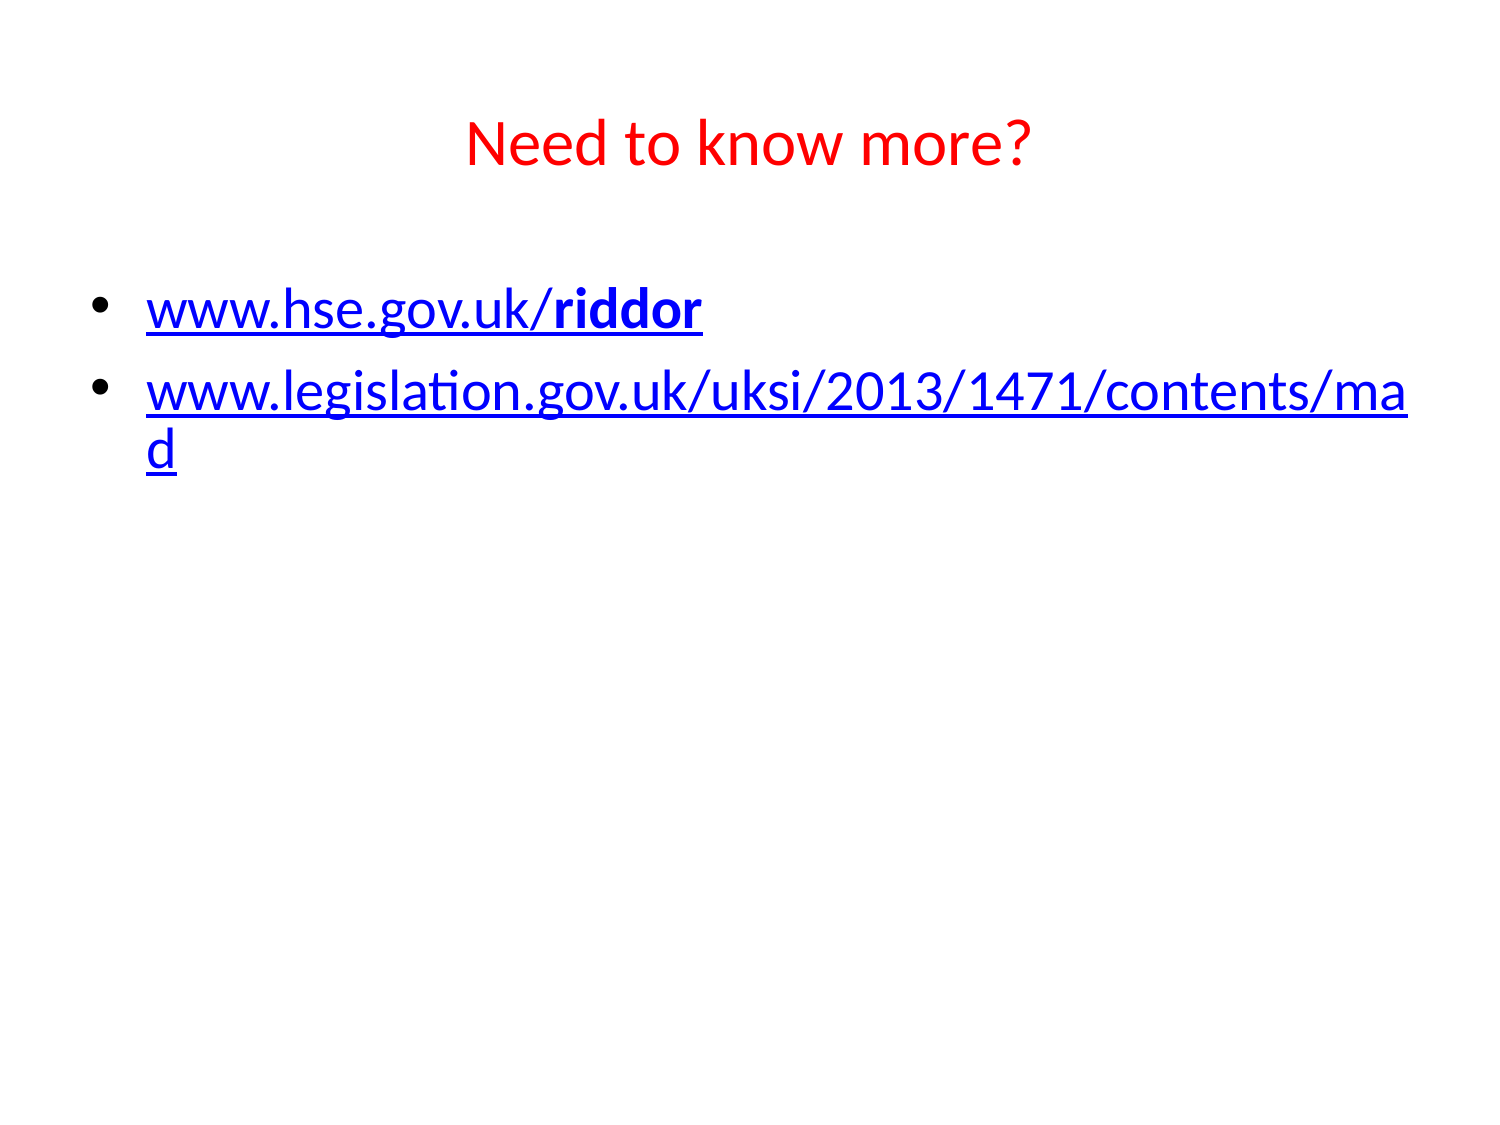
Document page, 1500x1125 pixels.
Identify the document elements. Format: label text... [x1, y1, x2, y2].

list www.hse.gov.uk/riddor www.legislation.gov.uk/uksi/2013/1471/contents/mad [75, 262, 1425, 1005]
title Need to know more? [75, 45, 1425, 233]
